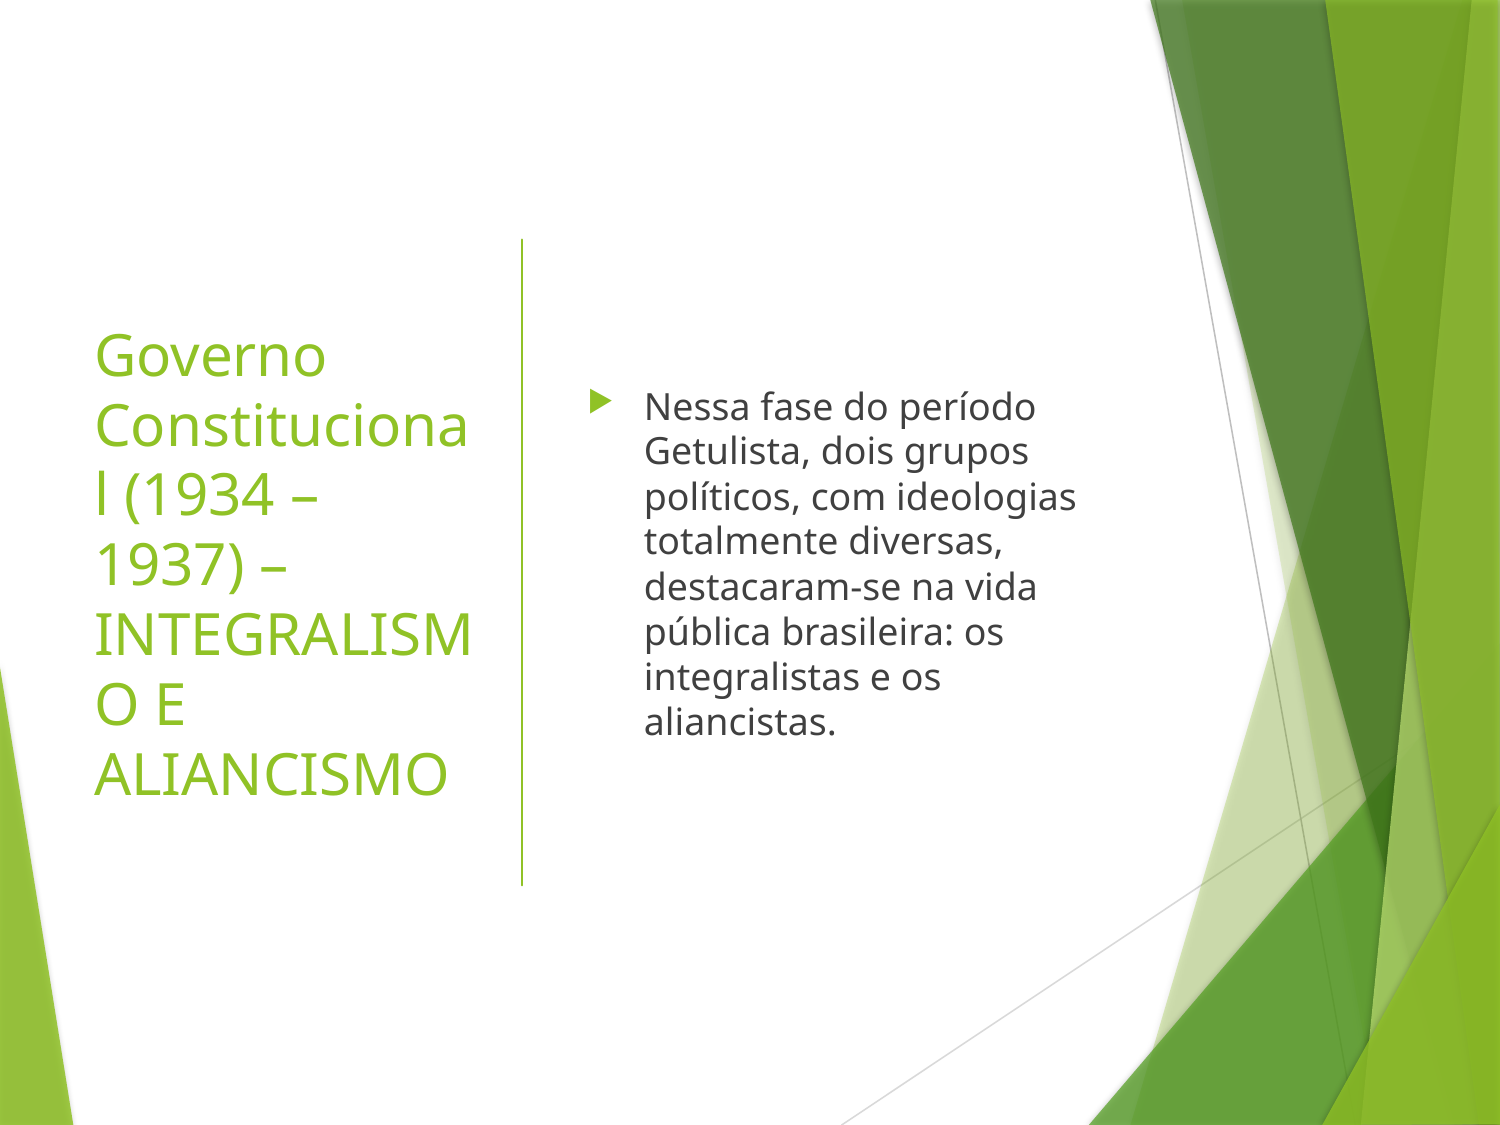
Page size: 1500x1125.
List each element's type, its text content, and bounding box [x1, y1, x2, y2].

title Governo Constitucional (1934 – 1937) – INTEGRALISMO E ALIANCISMO [79, 133, 494, 991]
list Nessa fase do período Getulista, dois grupos políticos, com ideologias totalmente diversas, destacaram-se na vida pública brasileira: os integralistas e os aliancistas. [572, 133, 1141, 991]
